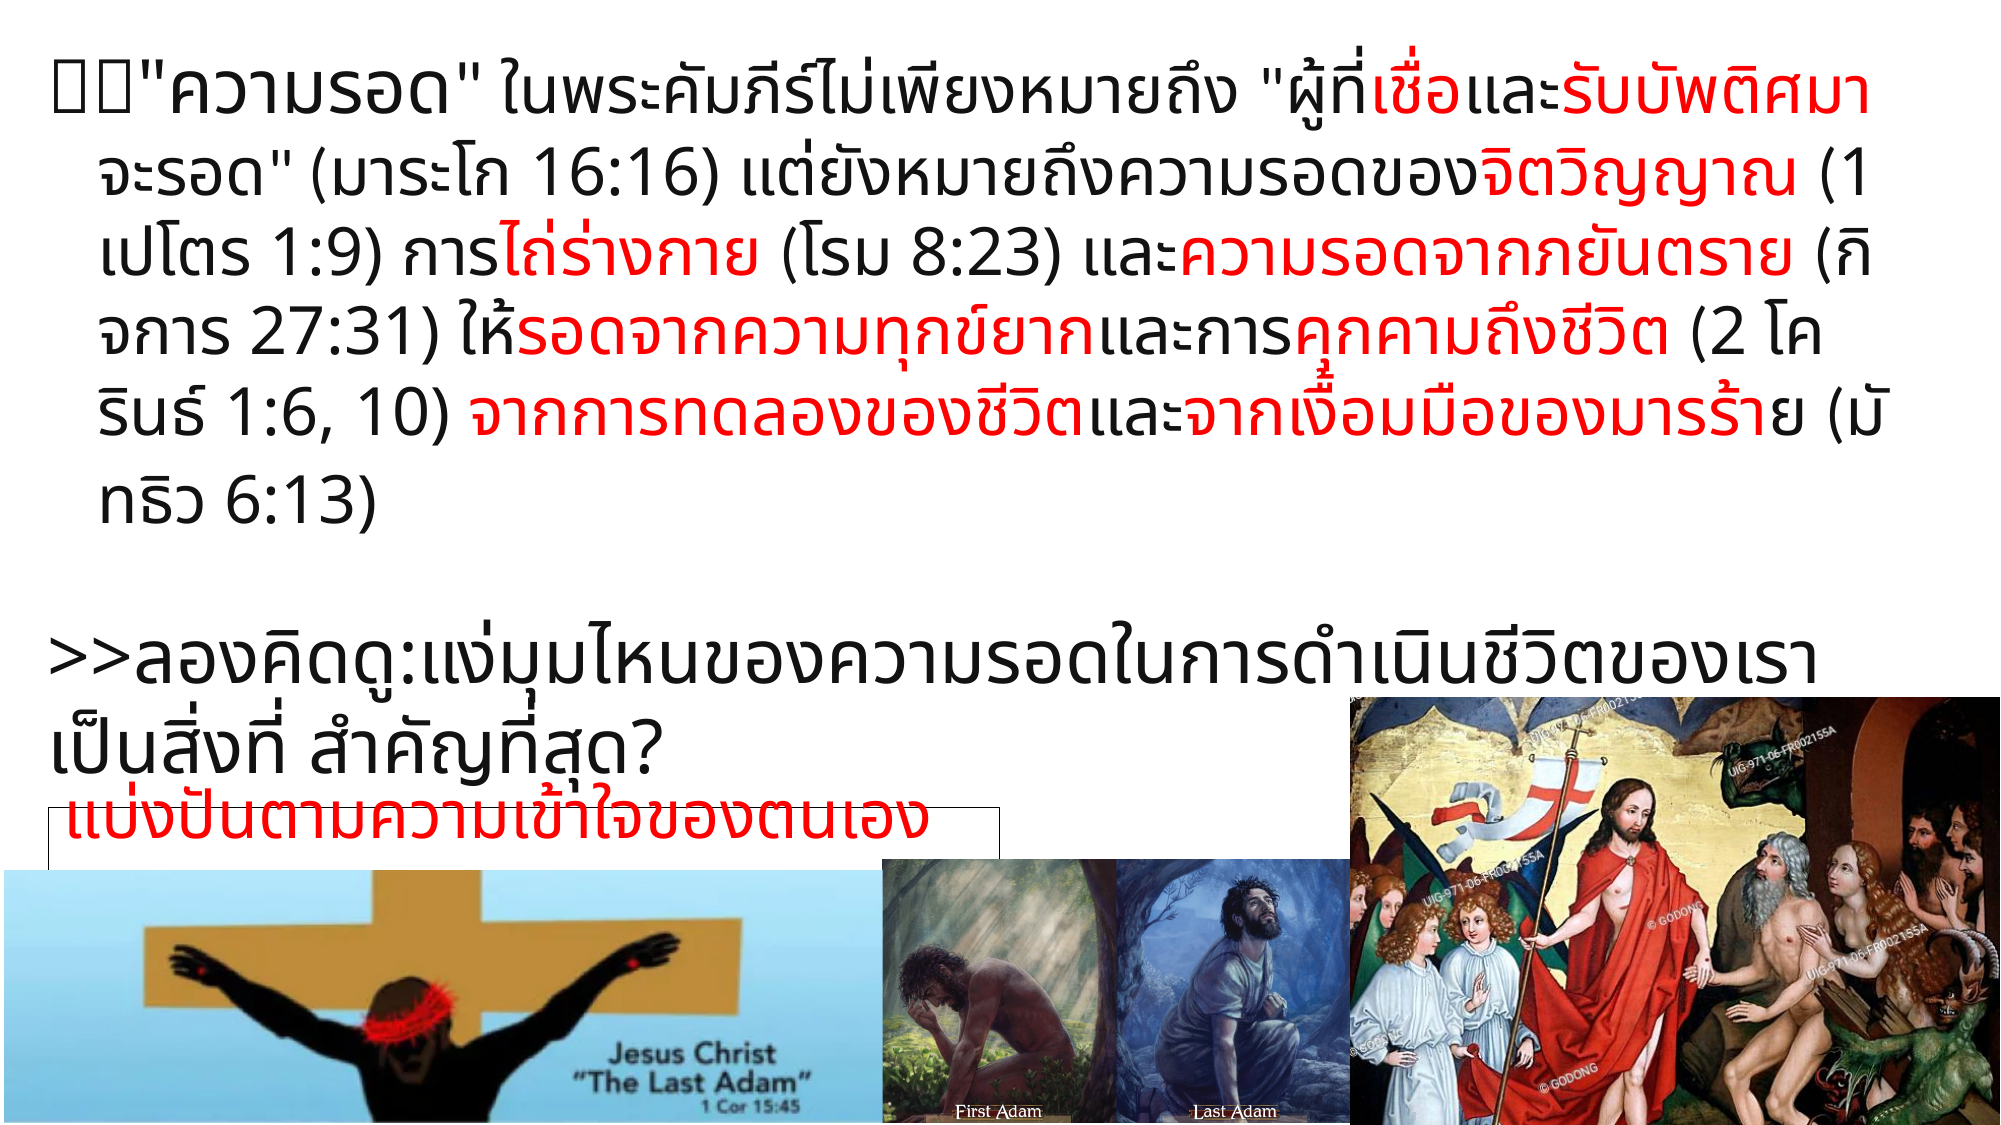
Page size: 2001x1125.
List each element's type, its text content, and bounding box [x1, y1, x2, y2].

text_box "ความรอด" ในพระคัมภีร์ไม่เพียงหมายถึง "ผู้ที่เชื่อและรับบัพติศมาจะรอด" (มาระโก 16:16) แต่ยังหมายถึงความรอดของจิตวิญญาณ (1 เปโตร 1:9) การไถ่ร่างกาย (โรม 8:23) และความรอดจากภยันตราย (กิจการ 27:31) ให้รอดจากความทุกข์ยากและการคุกคามถึงชีวิต (2 โครินธ์ 1:6, 10) จากการทดลองของชีวิตและจากเงื้อมมือของมารร้าย (มัทธิว 6:13) >>ลองคิดดู:แง่มุมไหนของความรอดในการดำเนินชีวิตของเราเป็นสิ่งที่ สำคัญที่สุด? [32, 31, 1913, 796]
picture [3, 697, 2000, 1125]
text_box แบ่งปันตามความเข้าใจของตนเอง [48, 807, 1000, 870]
